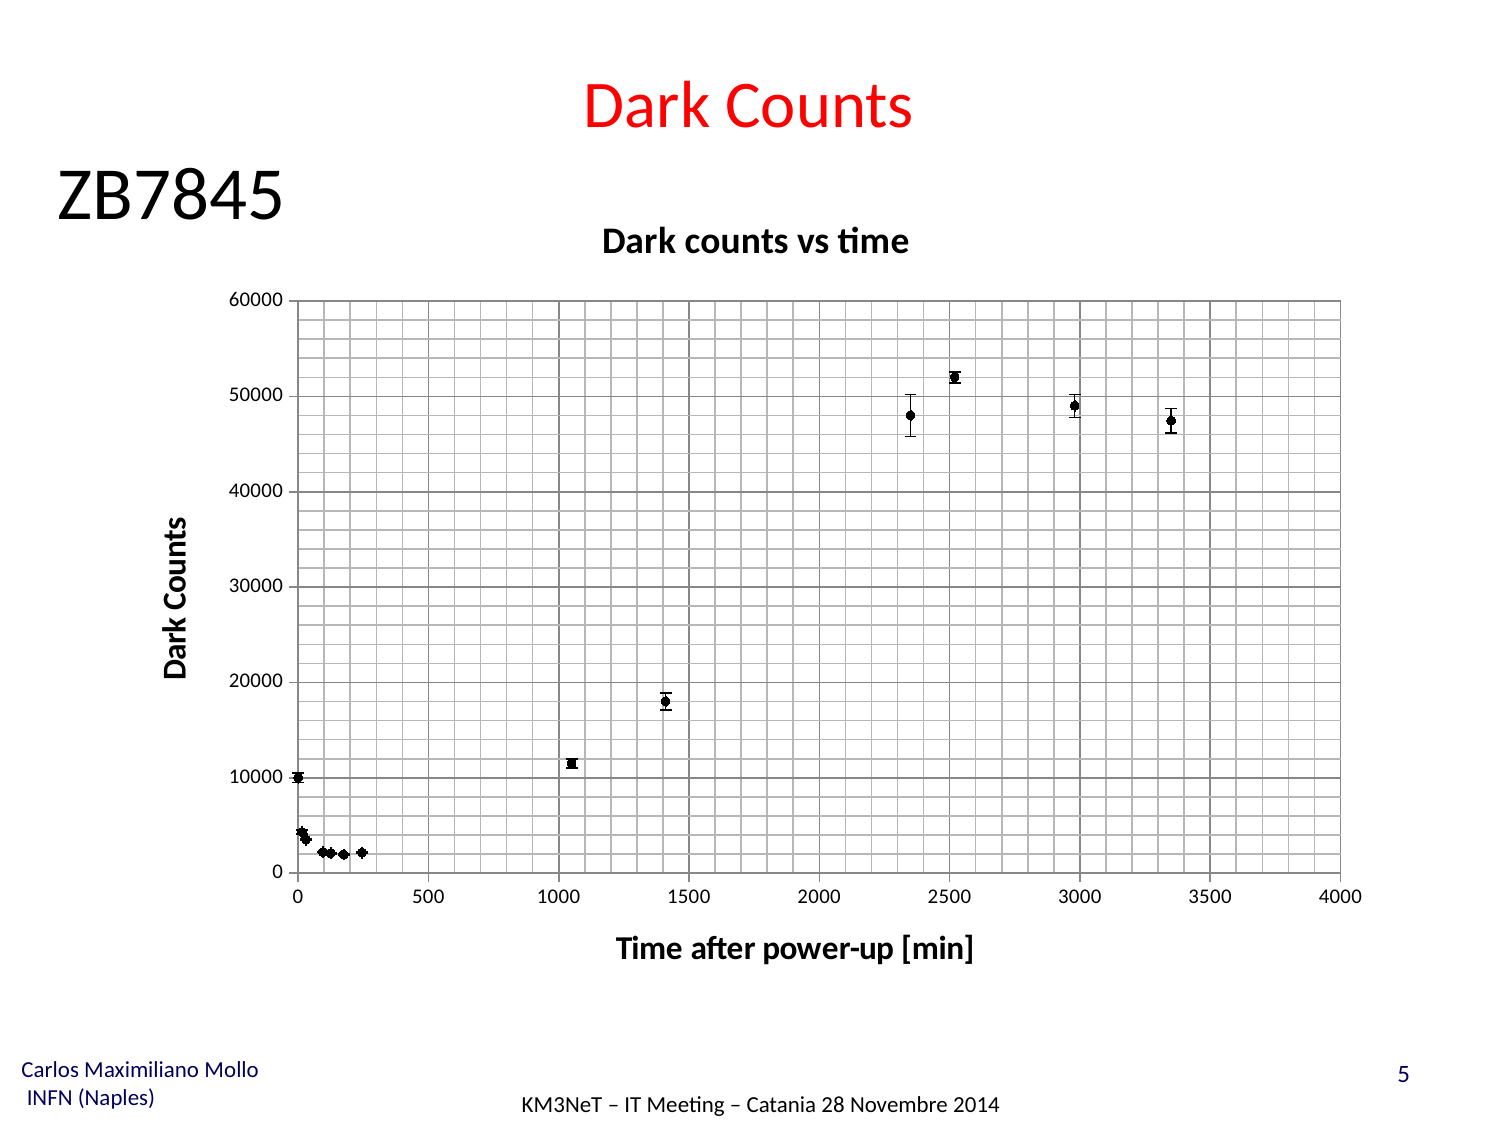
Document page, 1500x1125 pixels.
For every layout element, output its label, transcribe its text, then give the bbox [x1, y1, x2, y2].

slide_number 5 [1074, 1042, 1425, 1103]
text_box KM3NeT – IT Meeting – Catania 28 Novembre 2014 [506, 1082, 1016, 1125]
title Dark Counts [73, 7, 1424, 195]
chart [123, 189, 1389, 1003]
text_box ZB7845 [42, 137, 318, 242]
text_box Carlos Maximiliano Mollo INFN (Naples) [6, 1047, 275, 1118]
